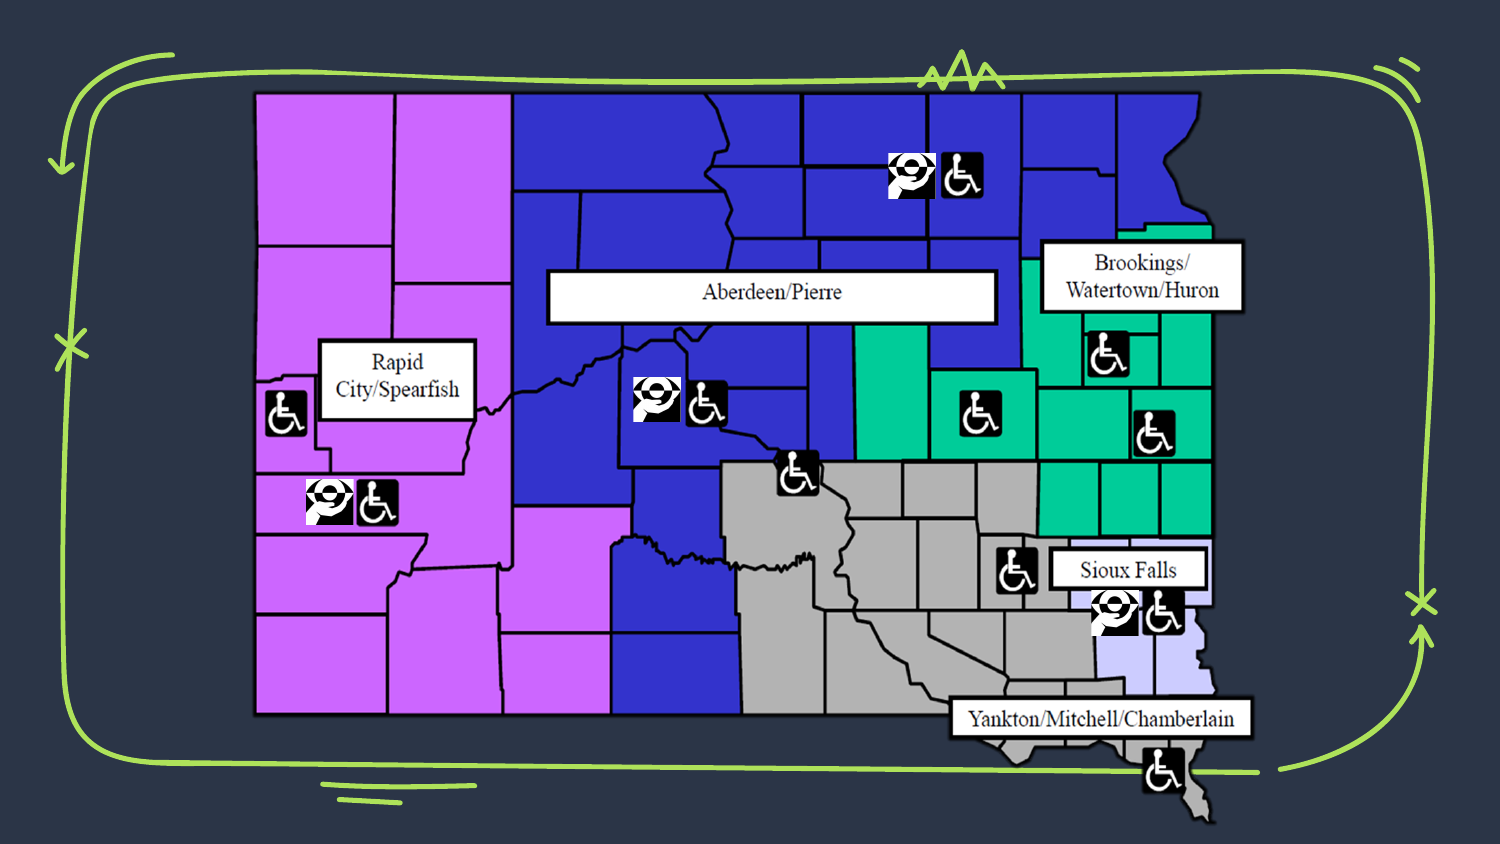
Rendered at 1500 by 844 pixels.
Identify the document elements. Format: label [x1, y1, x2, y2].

picture [237, 82, 1263, 833]
